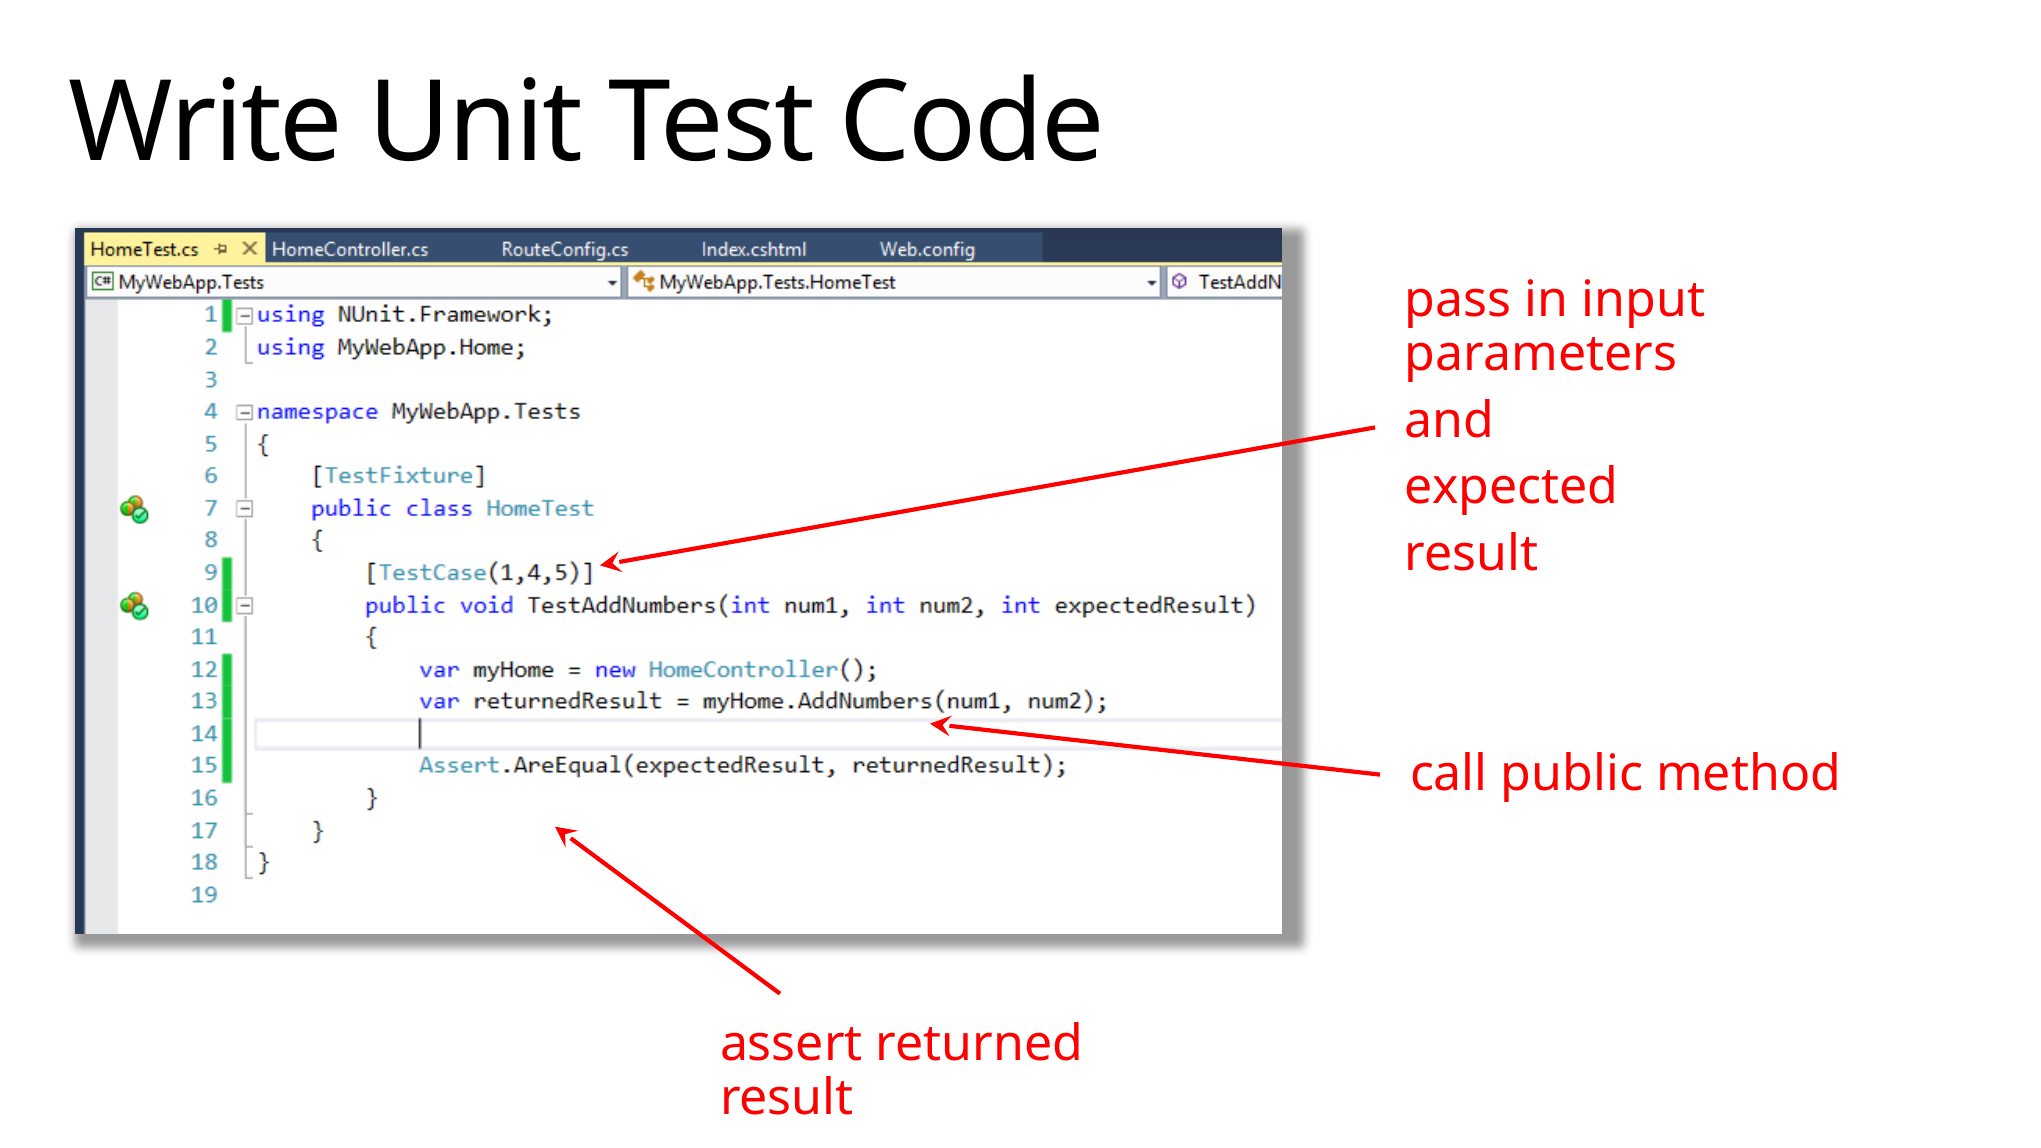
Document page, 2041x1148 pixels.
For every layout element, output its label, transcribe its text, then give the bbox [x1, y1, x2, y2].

title Write Unit Test Code [45, 48, 1996, 199]
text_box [599, 429, 1376, 566]
picture [74, 228, 1282, 934]
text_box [554, 826, 781, 994]
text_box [929, 723, 1381, 776]
text_box assert returned result [690, 993, 1260, 1148]
text_box call public method [1380, 723, 1950, 826]
text_box pass in input parameters and expected result [1375, 249, 1945, 606]
